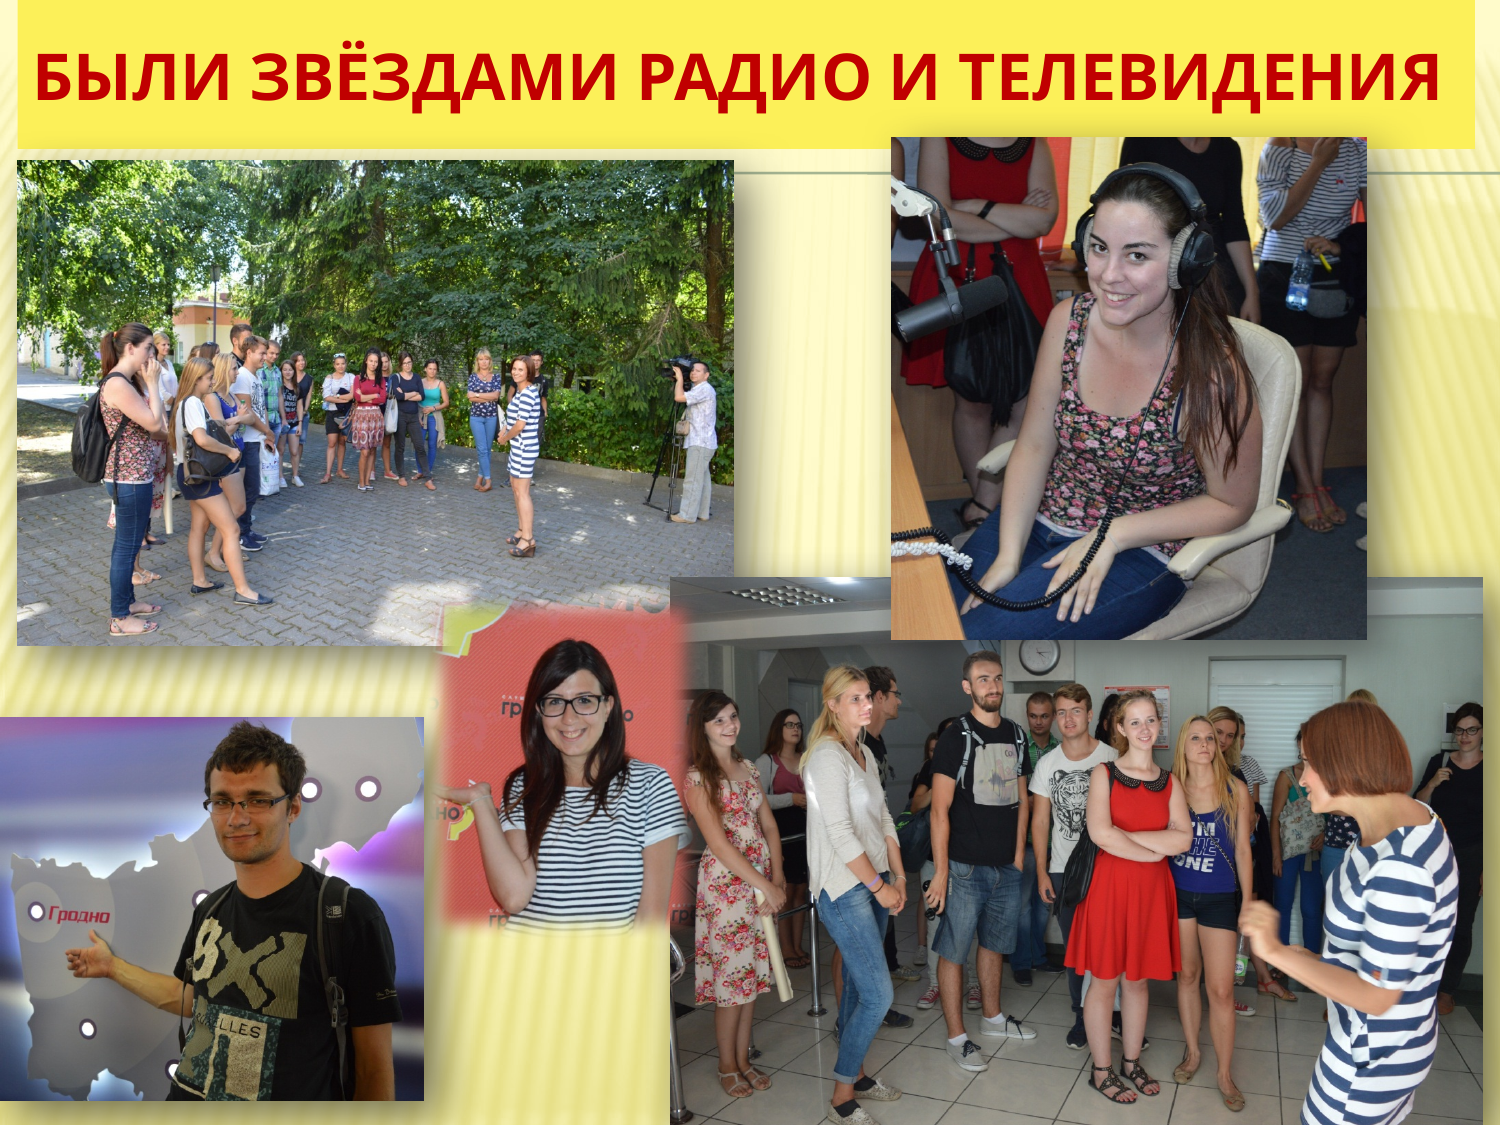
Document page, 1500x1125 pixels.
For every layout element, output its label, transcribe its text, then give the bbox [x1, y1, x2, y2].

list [17, 160, 734, 646]
picture [423, 136, 1483, 1125]
picture [0, 717, 424, 1101]
title Были звёздами радио и телевидения [17, 0, 1475, 149]
